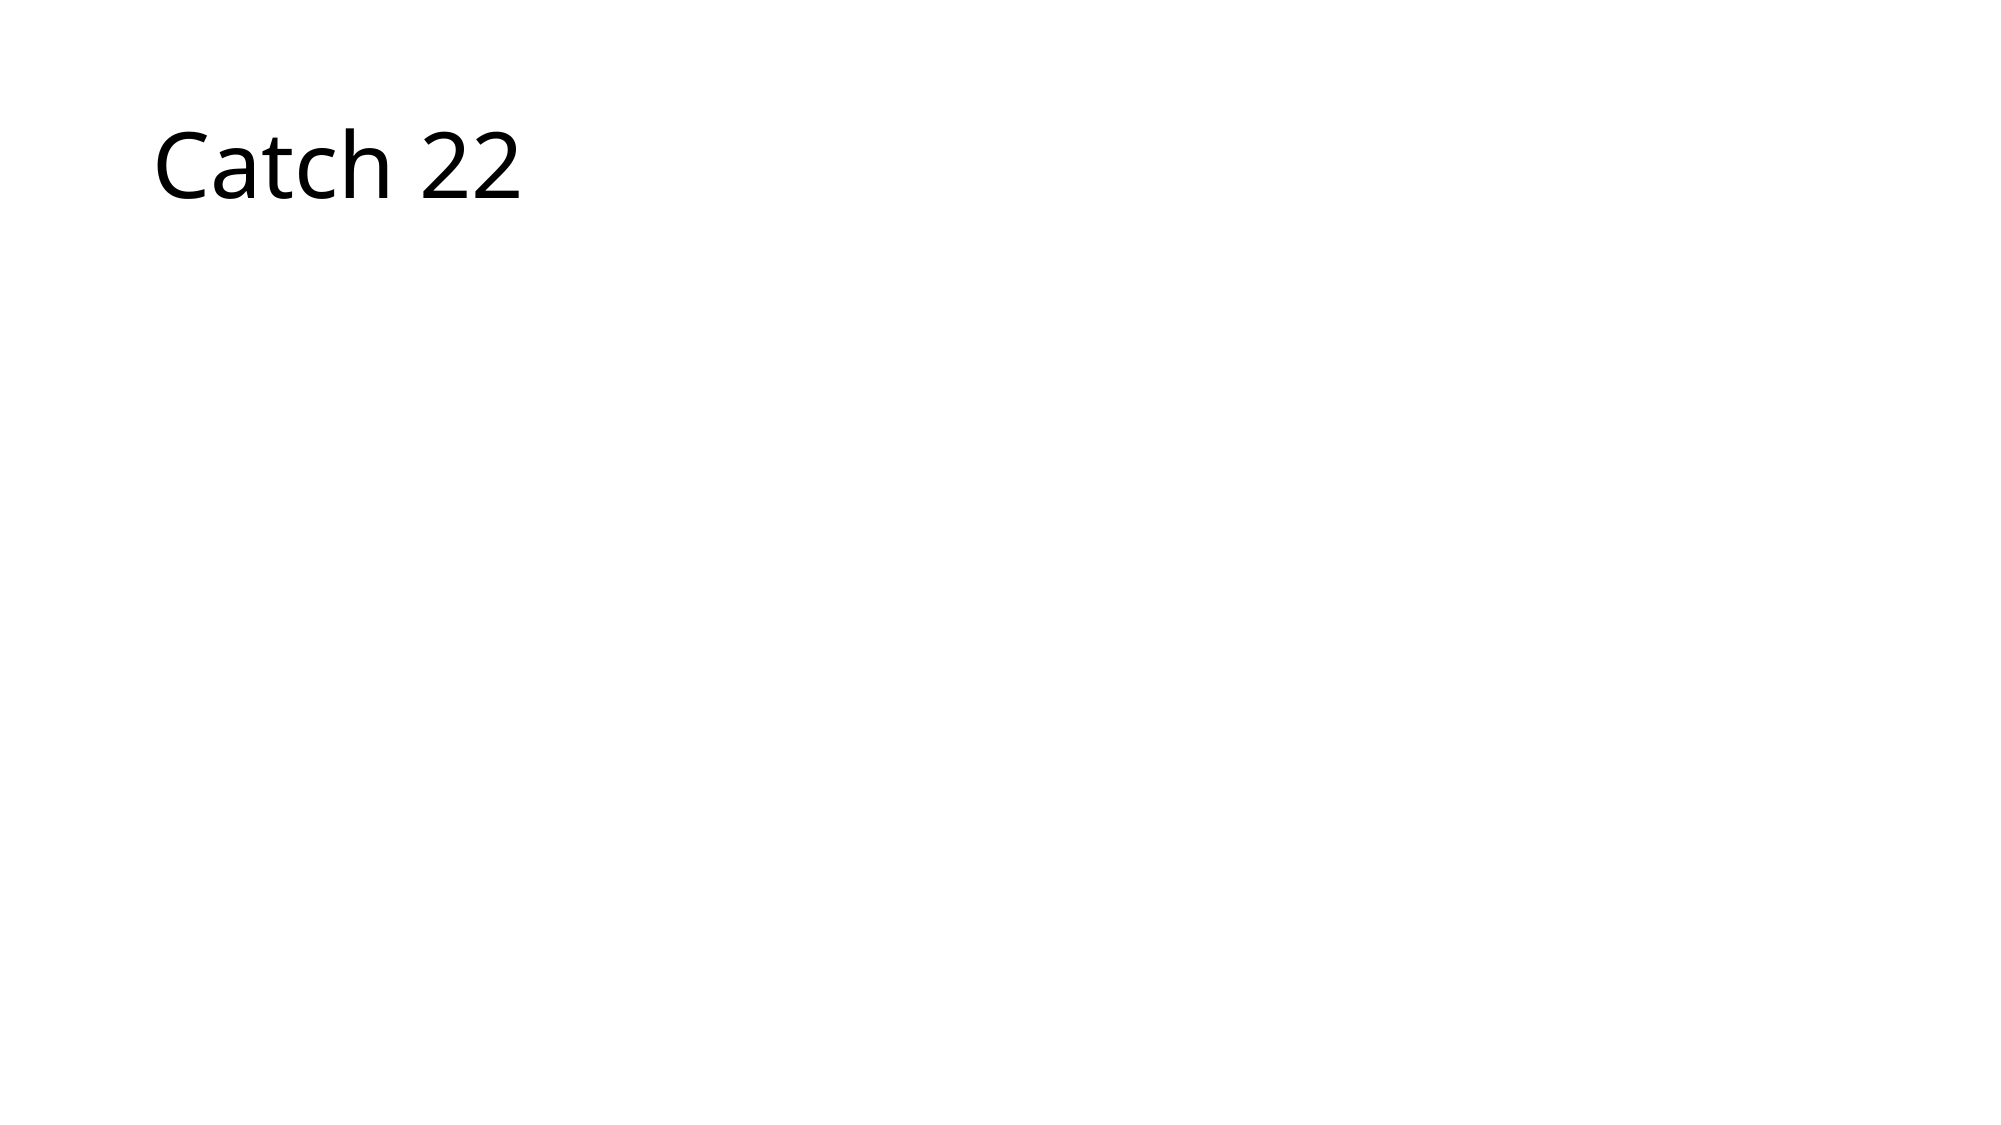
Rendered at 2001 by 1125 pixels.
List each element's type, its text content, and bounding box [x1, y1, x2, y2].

title Catch 22 [137, 59, 1863, 278]
